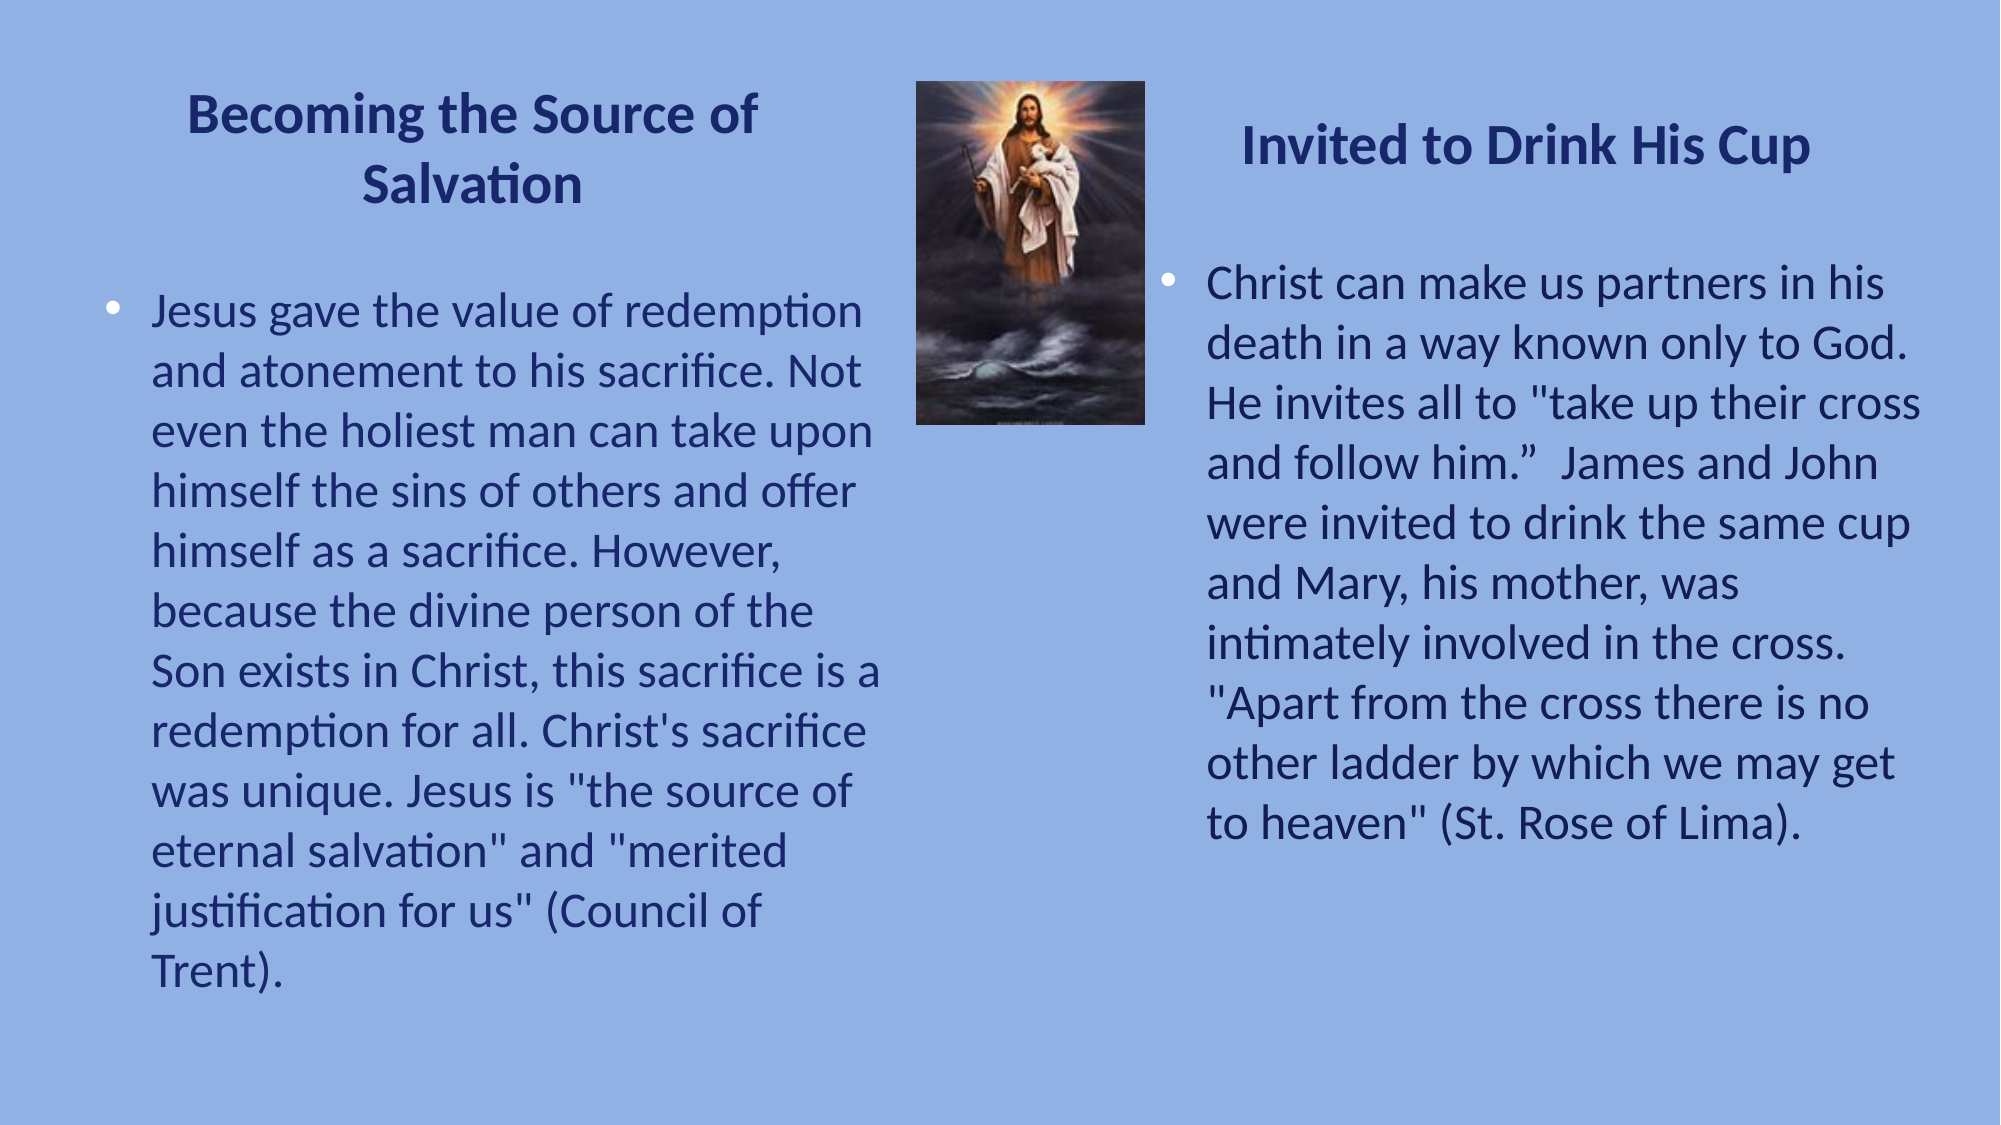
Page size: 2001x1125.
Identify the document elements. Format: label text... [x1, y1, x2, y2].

list Invited to Drink His Cup [1226, 89, 1882, 184]
picture [915, 81, 1145, 425]
list Christ can make us partners in his death in a way known only to God. He invites all to "take up their cross and follow him.” James and John were invited to drink the same cup and Mary, his mother, was intimately involved in the cross. "Apart from the cross there is no other ladder by which we may get to heaven" (St. Rose of Lima). [1144, 241, 1964, 884]
list Becoming the Source of Salvation [159, 50, 787, 223]
list Jesus gave the value of redemption and atonement to his sacrifice. Not even the holiest man can take upon himself the sins of others and offer himself as a sacrifice. However, because the divine person of the Son exists in Christ, this sacrifice is a redemption for all. Christ's sacrifice was unique. Jesus is "the source of eternal salvation" and "merited justification for us" (Council of Trent). [89, 270, 910, 1018]
